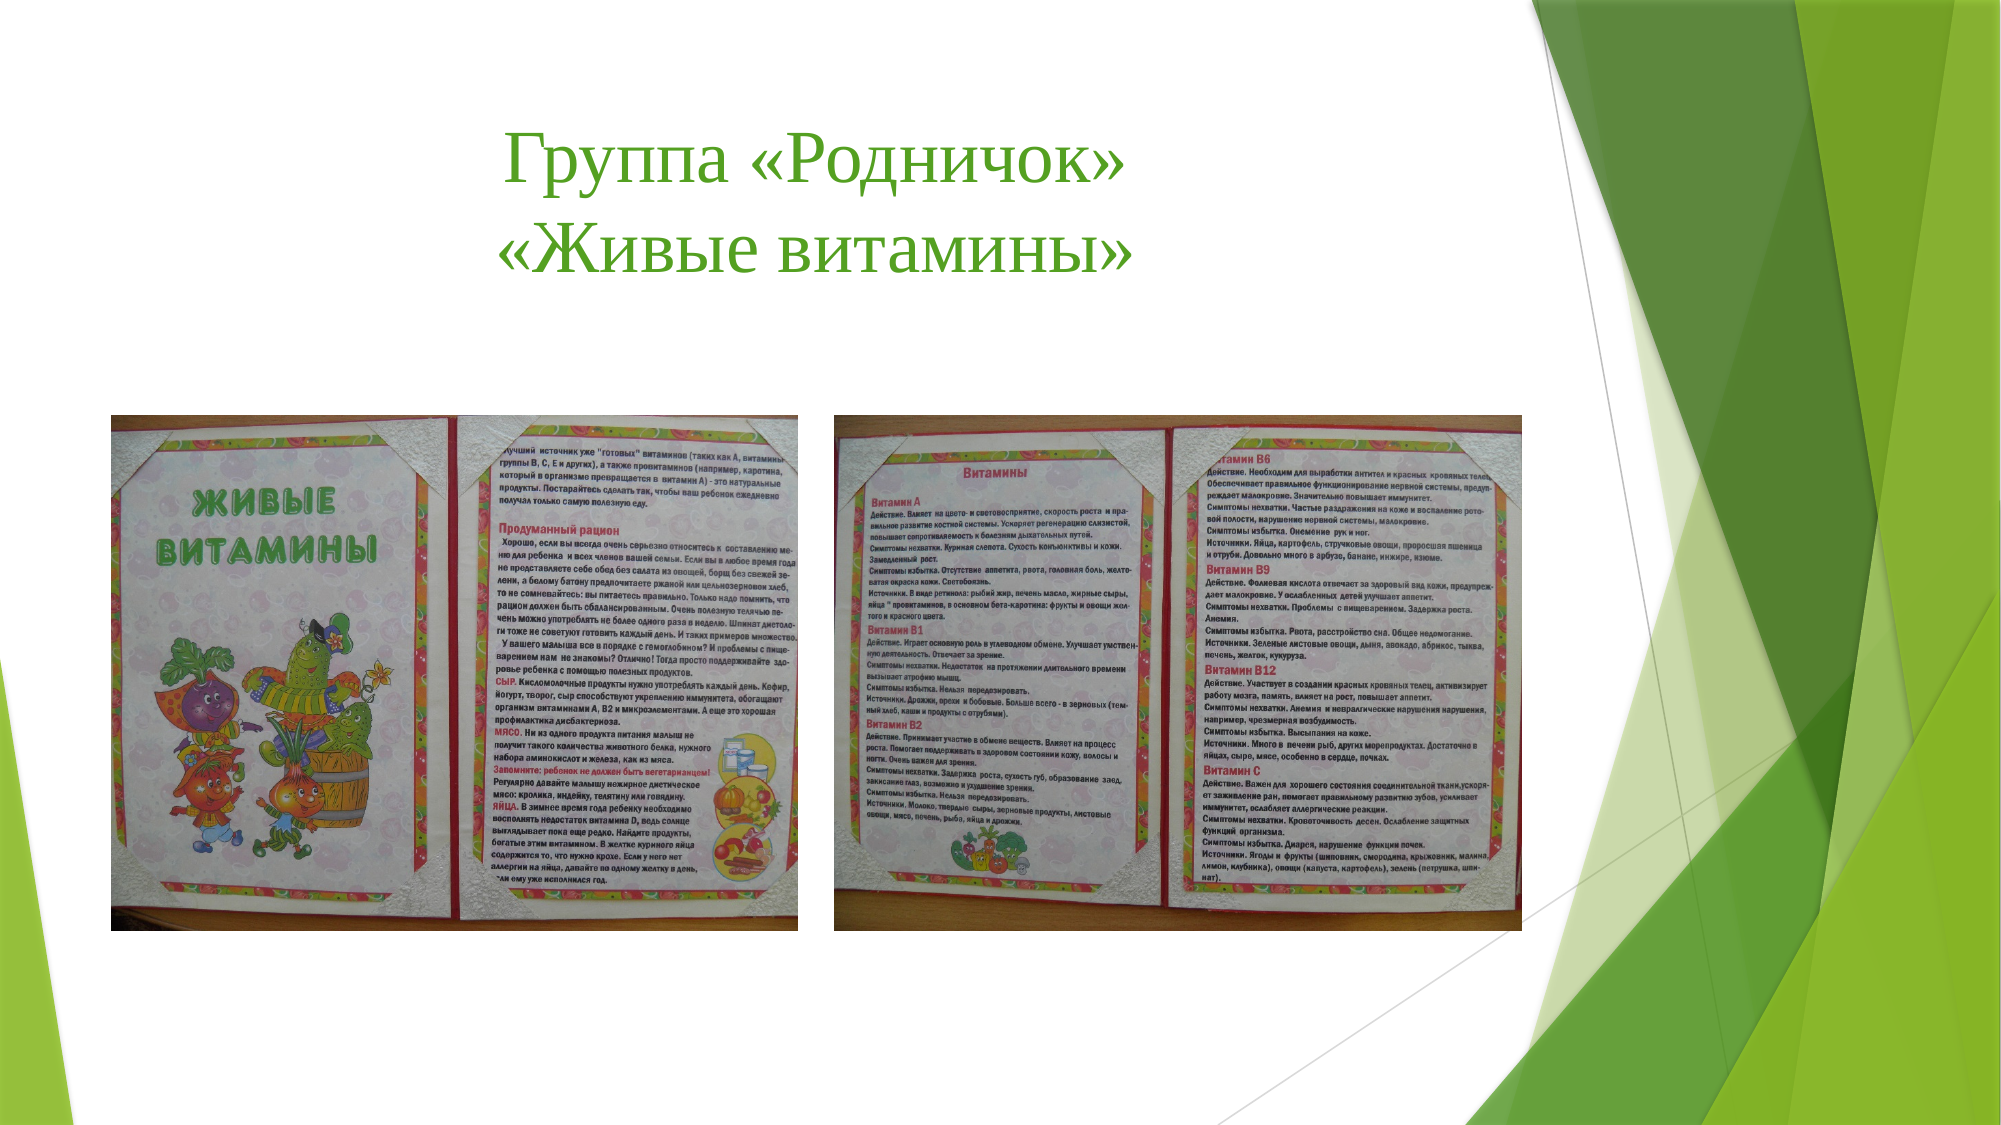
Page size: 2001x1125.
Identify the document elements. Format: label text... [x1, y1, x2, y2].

title Группа «Родничок» «Живые витамины» [111, 99, 1522, 317]
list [834, 414, 1522, 931]
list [110, 414, 798, 931]
